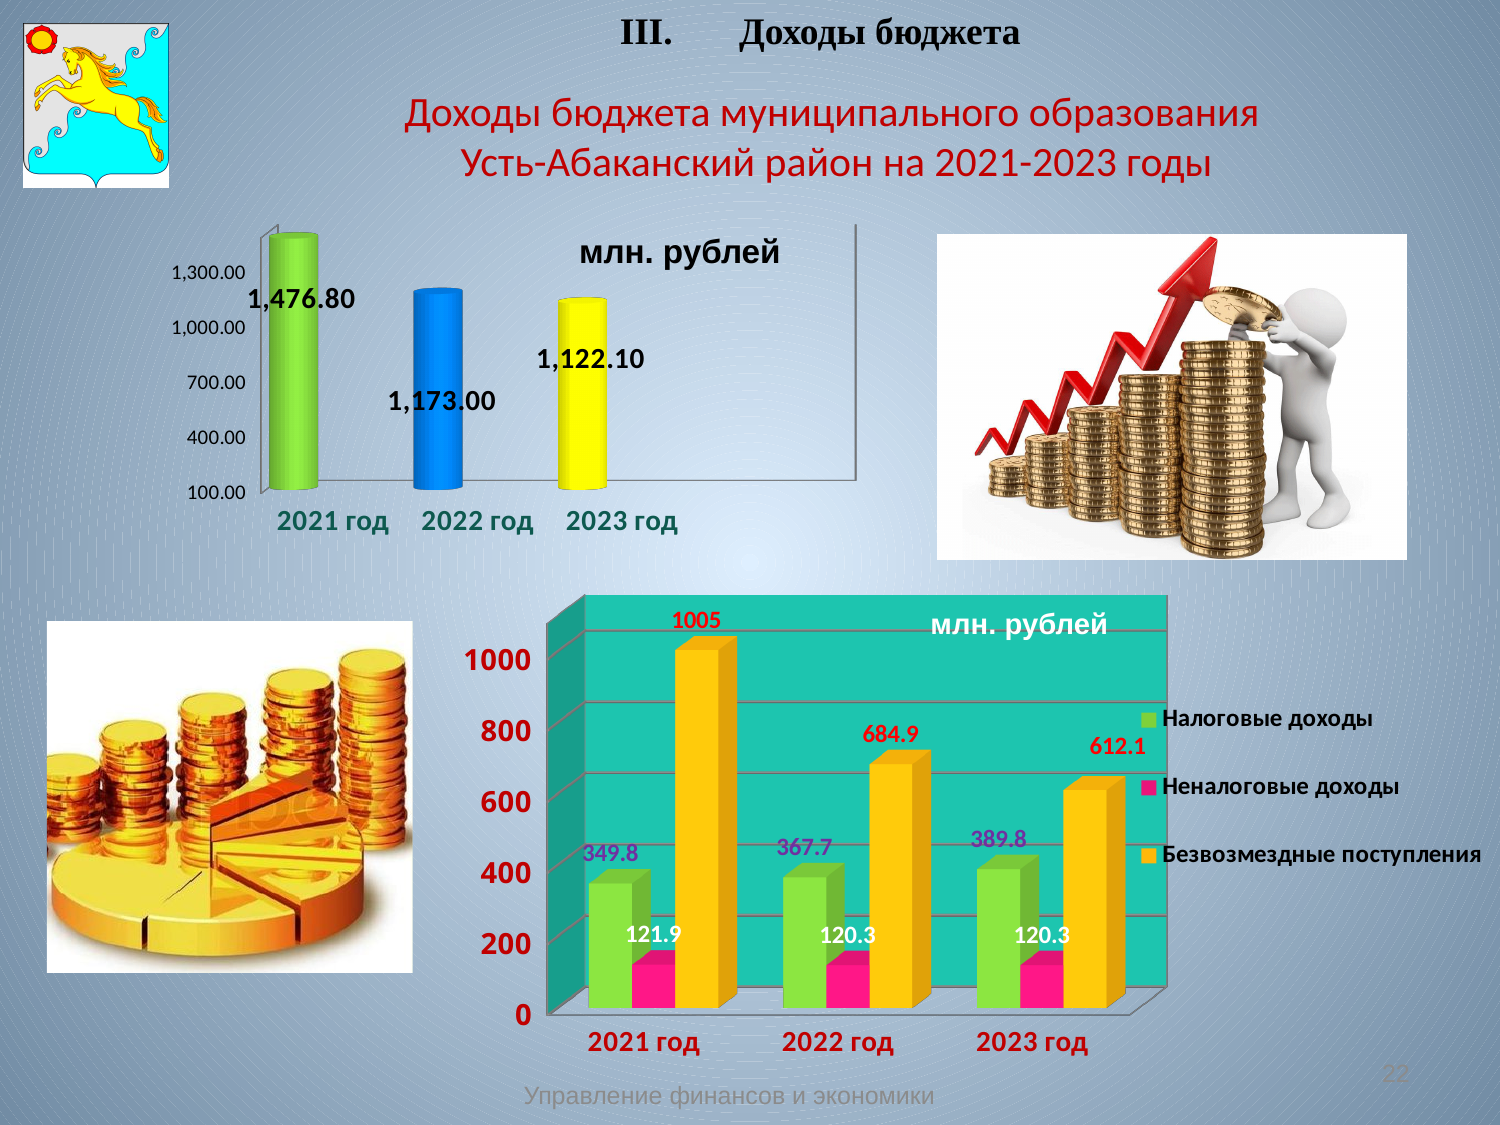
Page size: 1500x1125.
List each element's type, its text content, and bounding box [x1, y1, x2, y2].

chart [81, 198, 915, 587]
text_box III. Доходы бюджета [199, 0, 1442, 60]
picture [937, 234, 1407, 560]
title Доходы бюджета муниципального образования Усть-Абаканский район на 2021-2023 годы [199, 70, 1465, 200]
picture [46, 620, 414, 973]
footer Управление финансов и экономики [492, 1120, 968, 1125]
picture [23, 23, 169, 188]
chart [445, 562, 1500, 1102]
